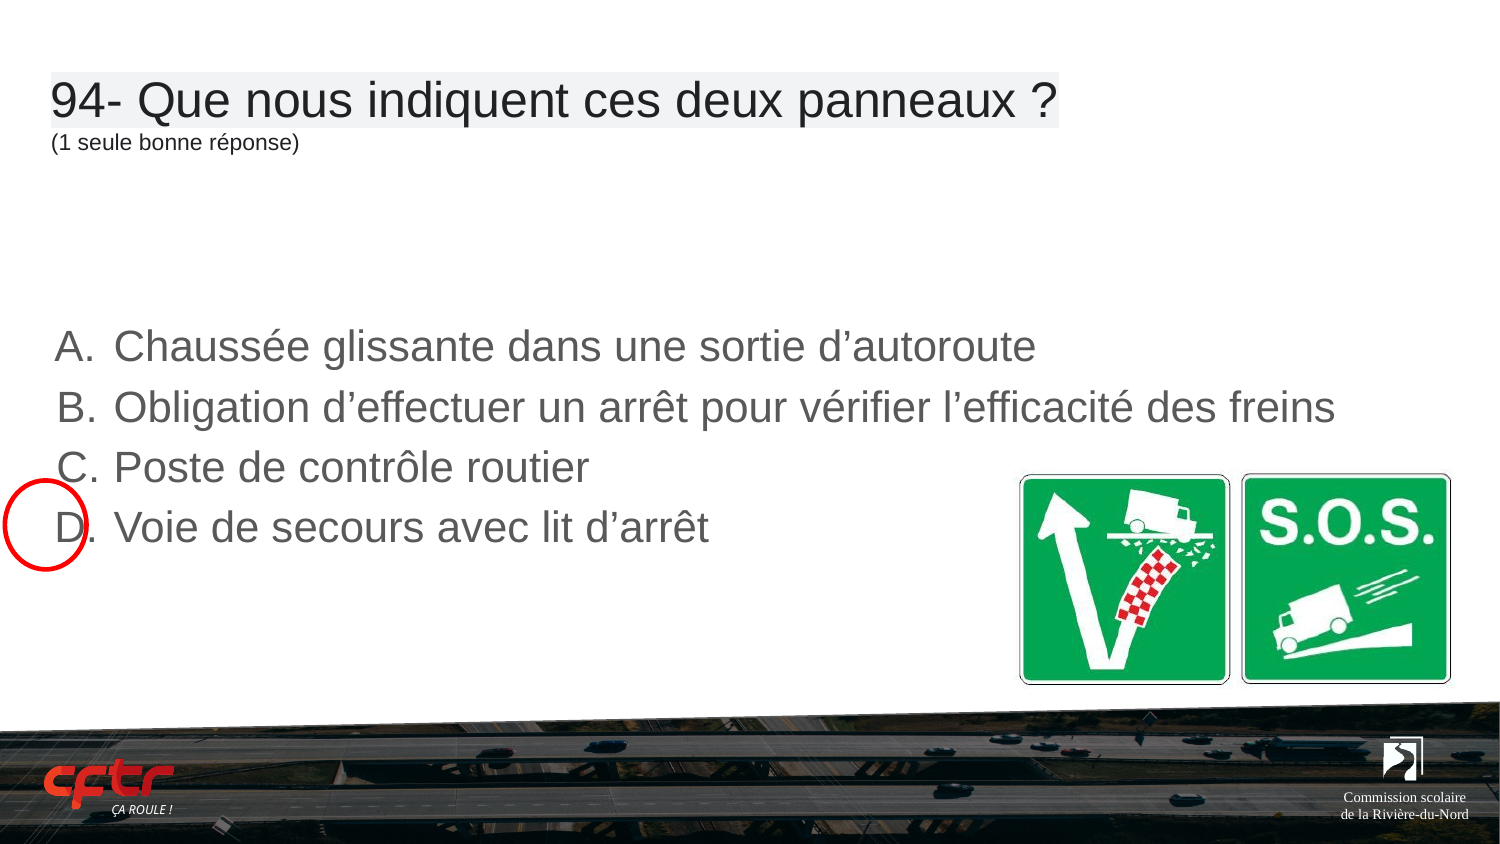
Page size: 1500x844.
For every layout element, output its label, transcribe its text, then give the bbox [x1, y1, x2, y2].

picture [0, 704, 1499, 844]
title 94- Que nous indiquent ces deux panneaux ? (1 seule bonne réponse) [35, 52, 1405, 147]
list Chaussée glissante dans une sortie d’autoroute Obligation d’effectuer un arrêt pour vérifier l’efficacité des freins Poste de contrôle routier Voie de secours avec lit d’arrêt [23, 295, 1477, 790]
picture [1013, 469, 1455, 691]
text_box [4, 480, 87, 570]
